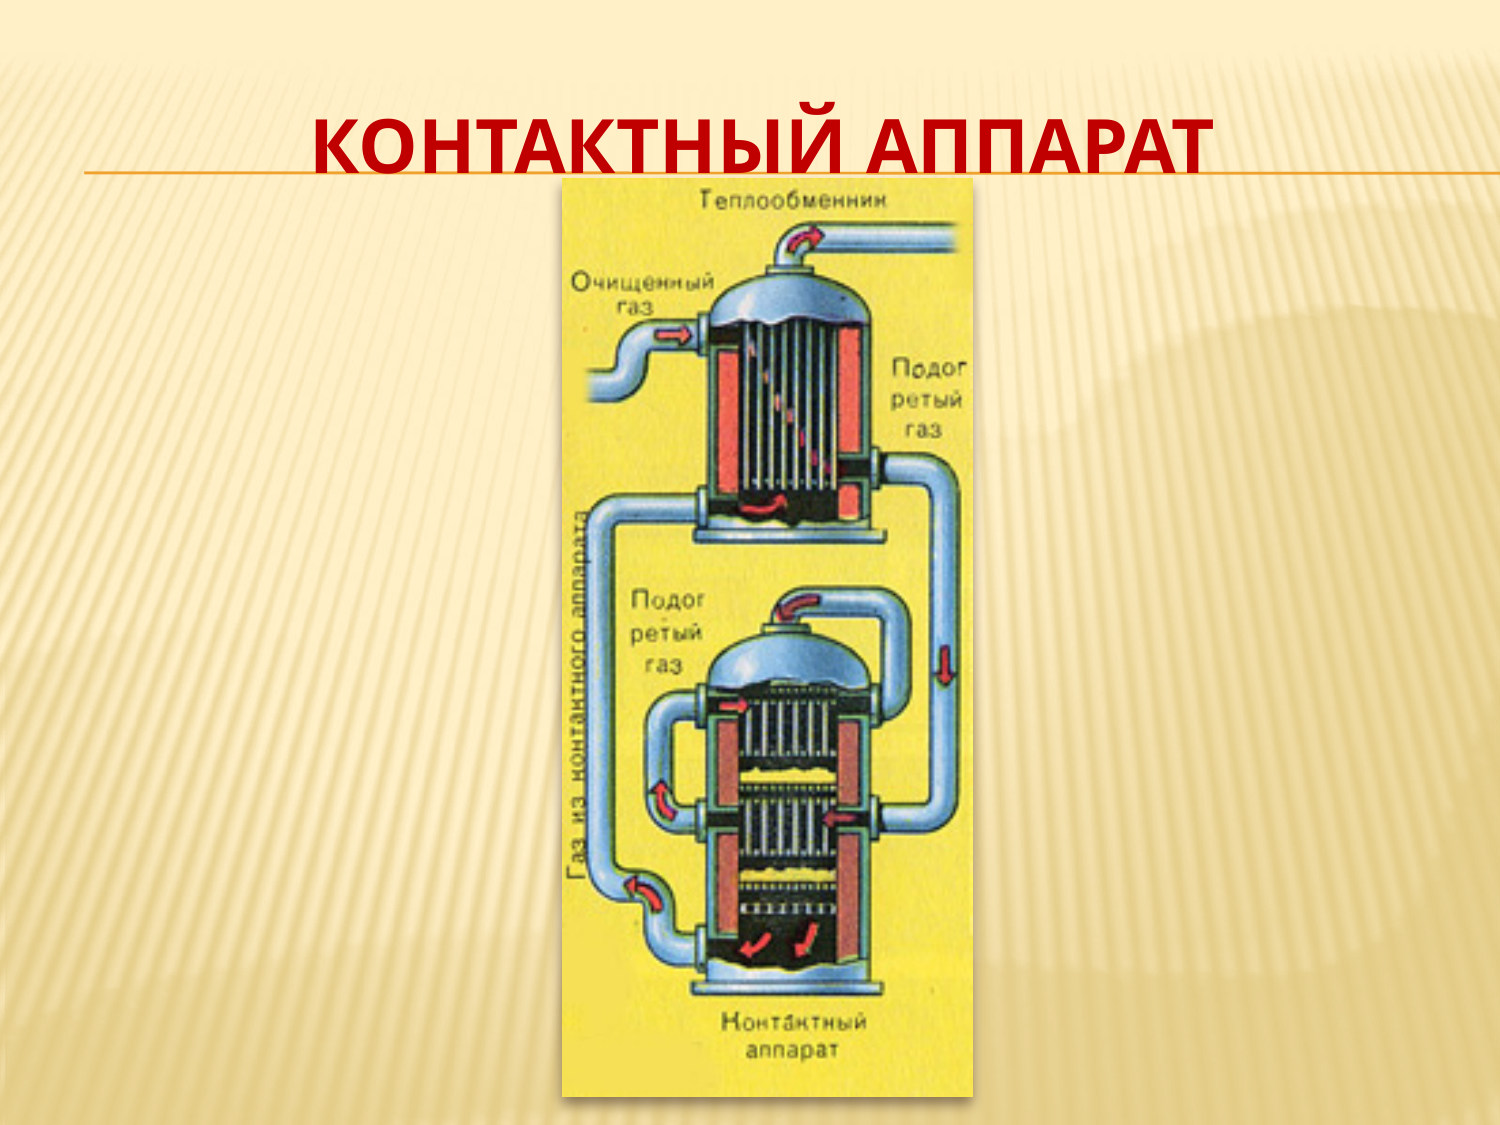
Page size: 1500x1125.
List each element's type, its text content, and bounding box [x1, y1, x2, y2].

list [562, 178, 973, 1097]
title Контактный аппарат [50, 75, 1475, 213]
